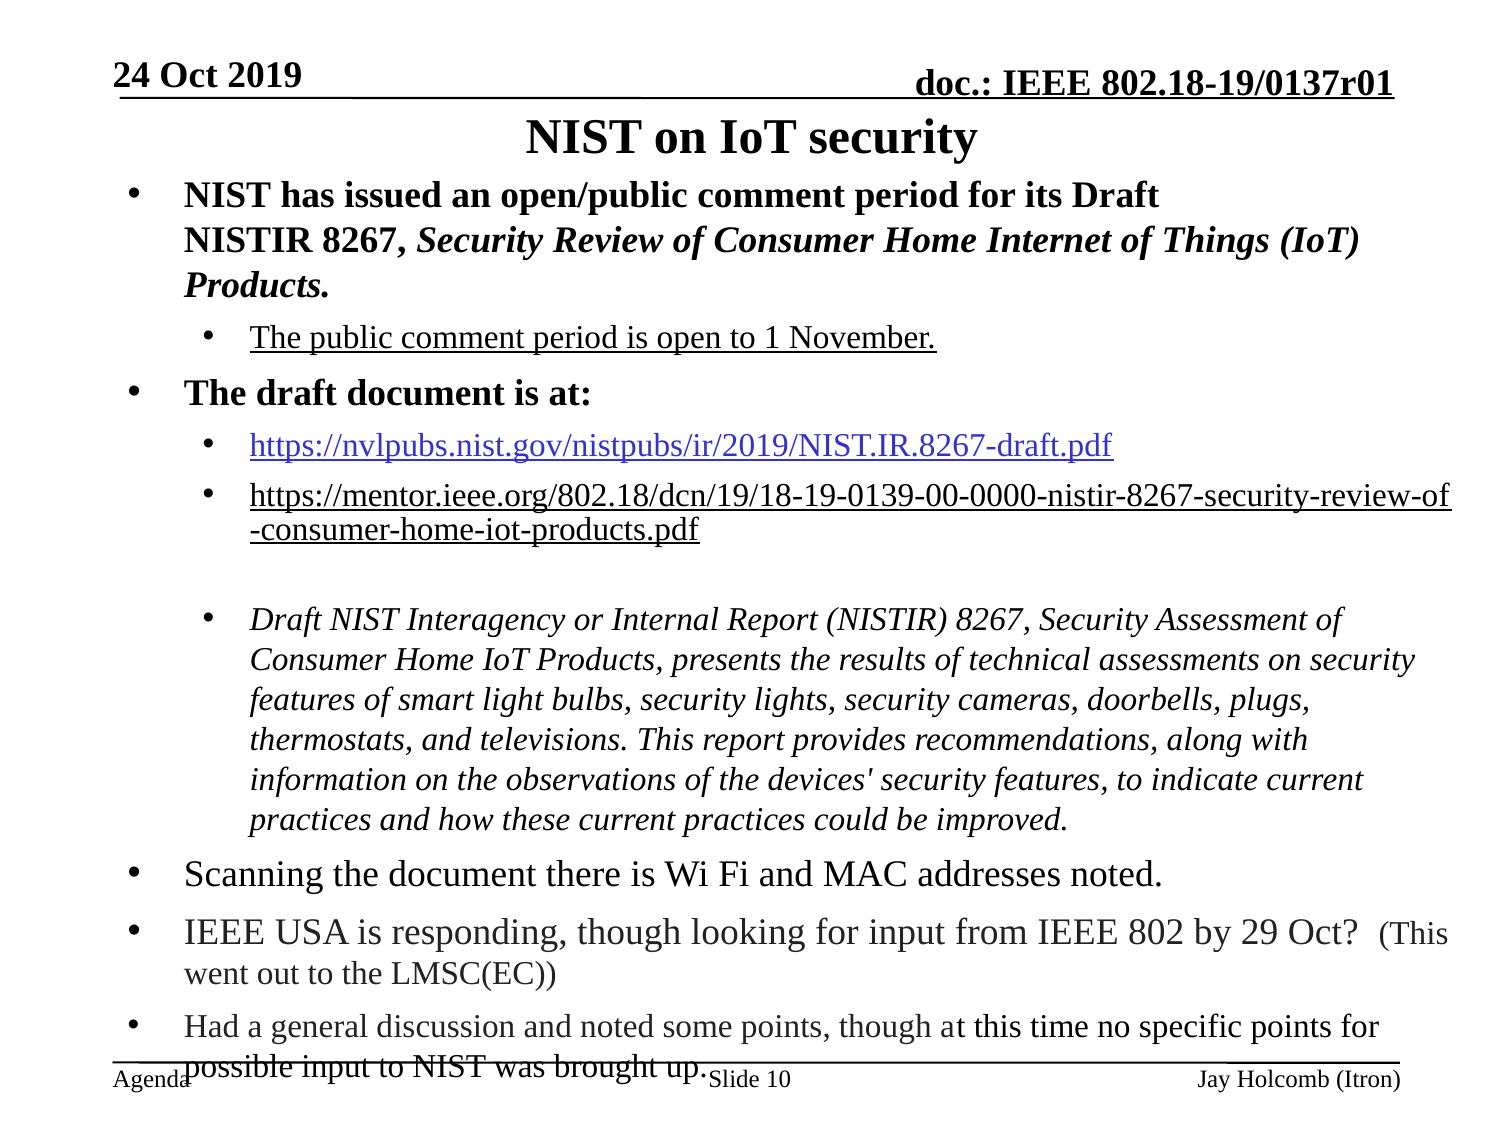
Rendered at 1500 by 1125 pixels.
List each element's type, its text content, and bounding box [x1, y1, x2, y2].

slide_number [112, 49, 488, 95]
title NIST on IoT security [114, 103, 1390, 162]
list NIST has issued an open/public comment period for its Draft NISTIR 8267, Security Review of Consumer Home Internet of Things (IoT) Products. The public comment period is open to 1 November. The draft document is at: https://nvlpubs.nist.gov/nistpubs/ir/2019/NIST.IR.8267-draft.pdf https://mentor.ieee.org/802.18/dcn/19/18-19-0139-00-0000-nistir-8267-security-review-of-consumer-home-iot-products.pdf Draft NIST Interagency or Internal Report (NISTIR) 8267, Security Assessment of Consumer Home IoT Products, presents the results of technical assessments on security features of smart light bulbs, security lights, security cameras, doorbells, plugs, thermostats, and televisions. This report provides recommendations, along with information on the observations of the devices' security features, to indicate current practices and how these current practices could be improved. Scanning the document there is Wi Fi and MAC addresses noted. IEEE USA is responding, though looking for input from IEEE 802 by 29 Oct? (This went out to the LMSC(EC)) Had a general discussion and noted some points, though at this time no specific points for possible input to NIST was brought up. [112, 162, 1474, 1063]
slide_number Slide 10 [699, 1061, 800, 1123]
footer Jay Holcomb (Itron) [878, 1061, 1402, 1093]
